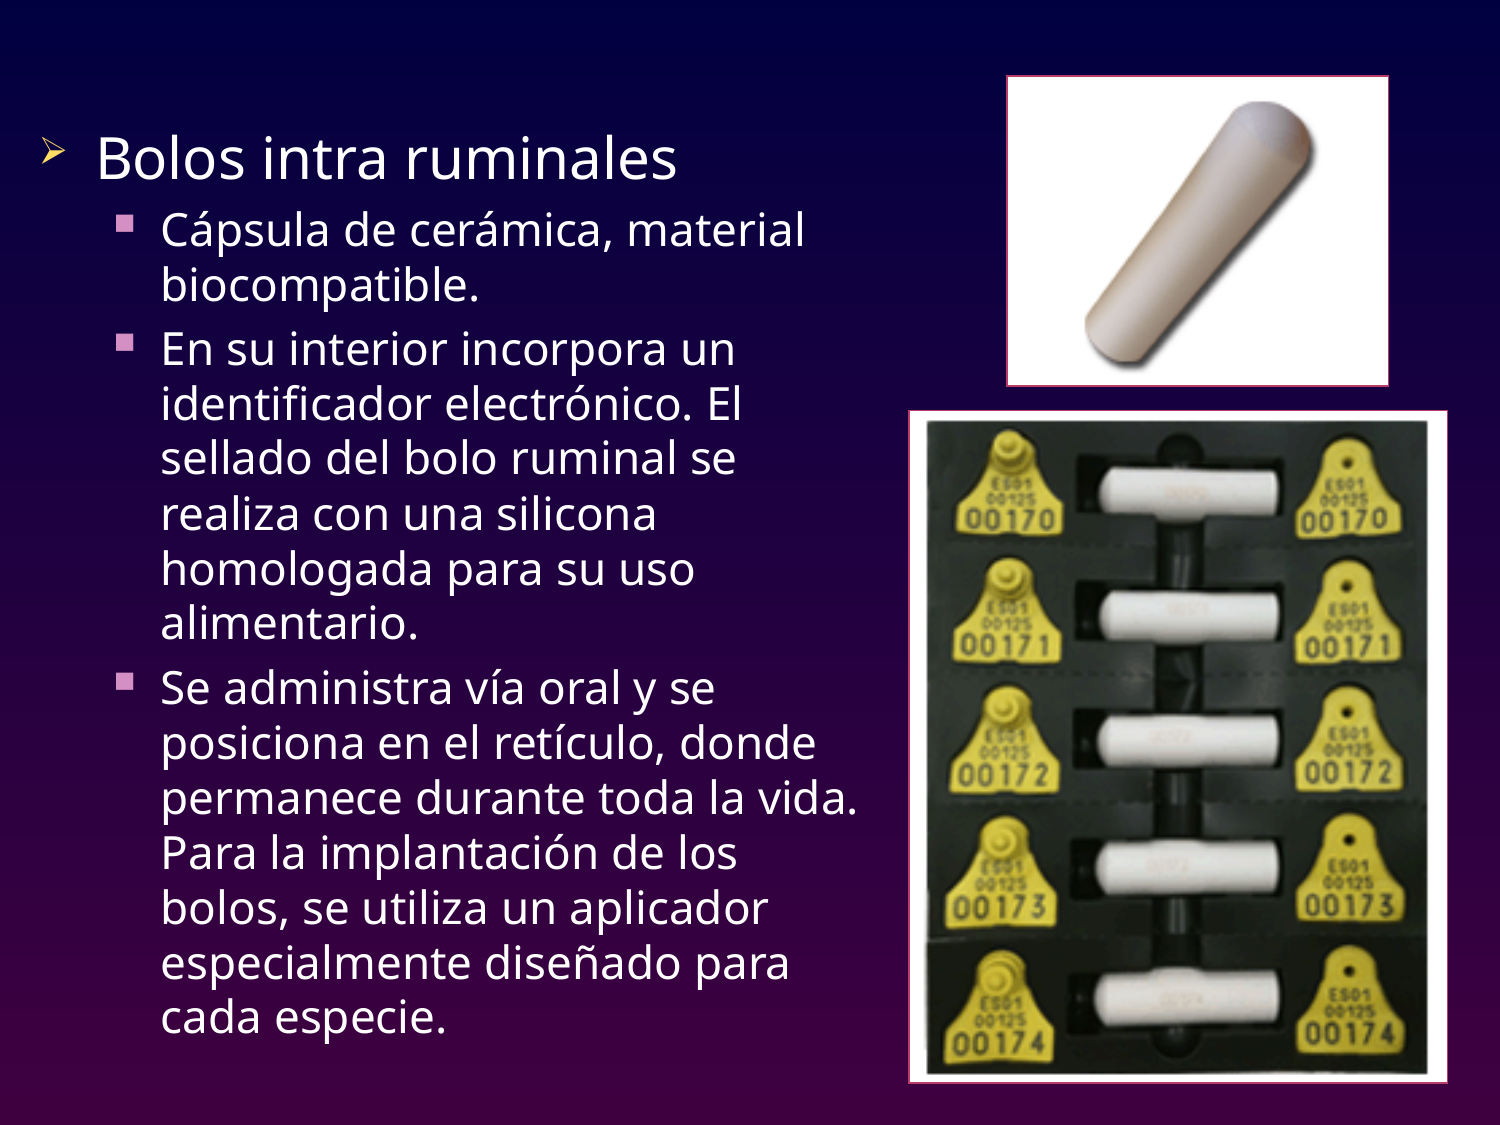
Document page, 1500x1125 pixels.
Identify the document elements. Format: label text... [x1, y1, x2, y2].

picture [1007, 76, 1388, 386]
list Bolos intra ruminales Cápsula de cerámica, material biocompatible. En su interior incorpora un identificador electrónico. El sellado del bolo ruminal se realiza con una silicona homologada para su uso alimentario. Se administra vía oral y se posiciona en el retículo, donde permanece durante toda la vida. Para la implantación de los bolos, se utiliza un aplicador especialmente diseñado para cada especie. [23, 113, 881, 1001]
picture [909, 410, 1448, 1083]
